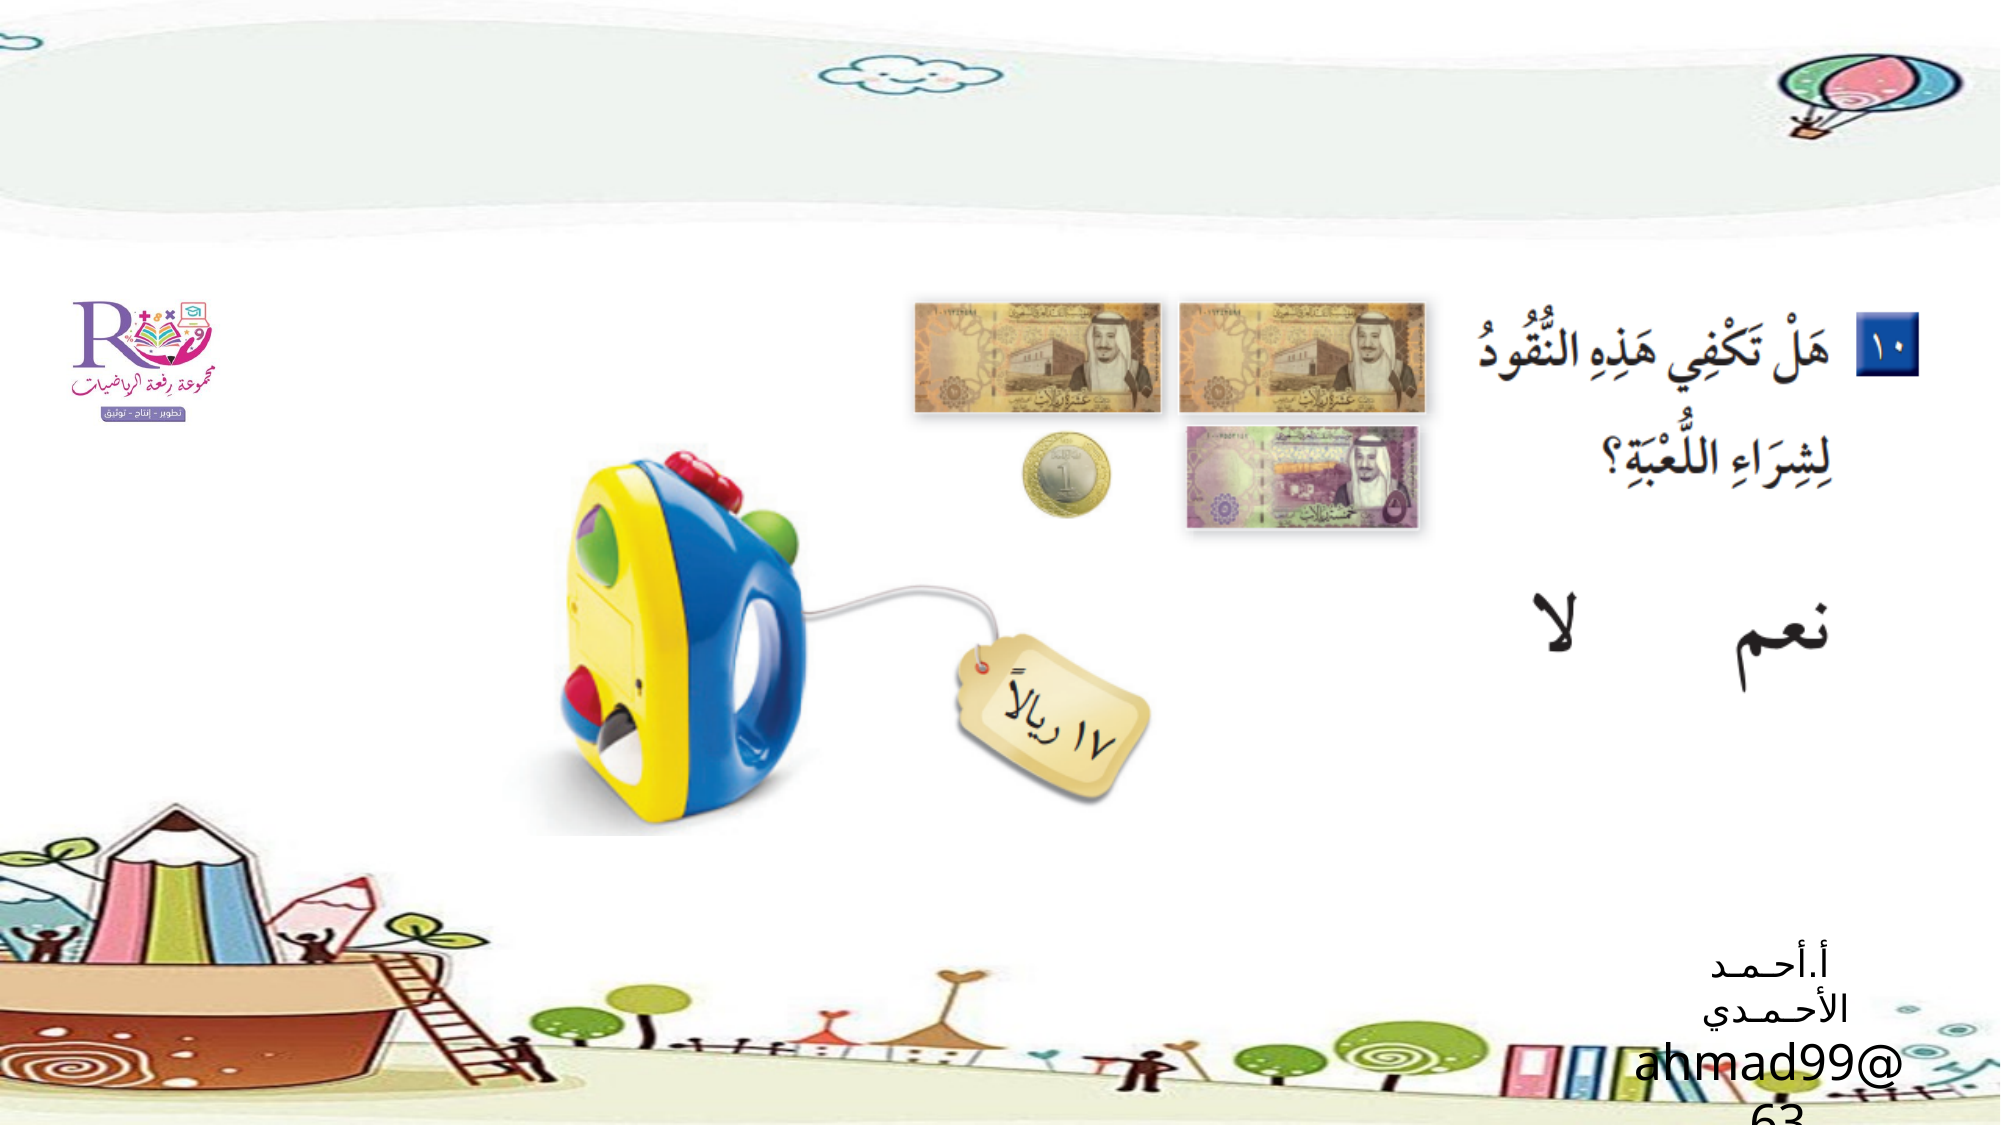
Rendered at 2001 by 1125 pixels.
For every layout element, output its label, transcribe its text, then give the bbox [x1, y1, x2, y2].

picture [0, 0, 2001, 1125]
text_box أ.أحـمـد الأحـمـدي @ahmad9963 [1617, 933, 1923, 1125]
